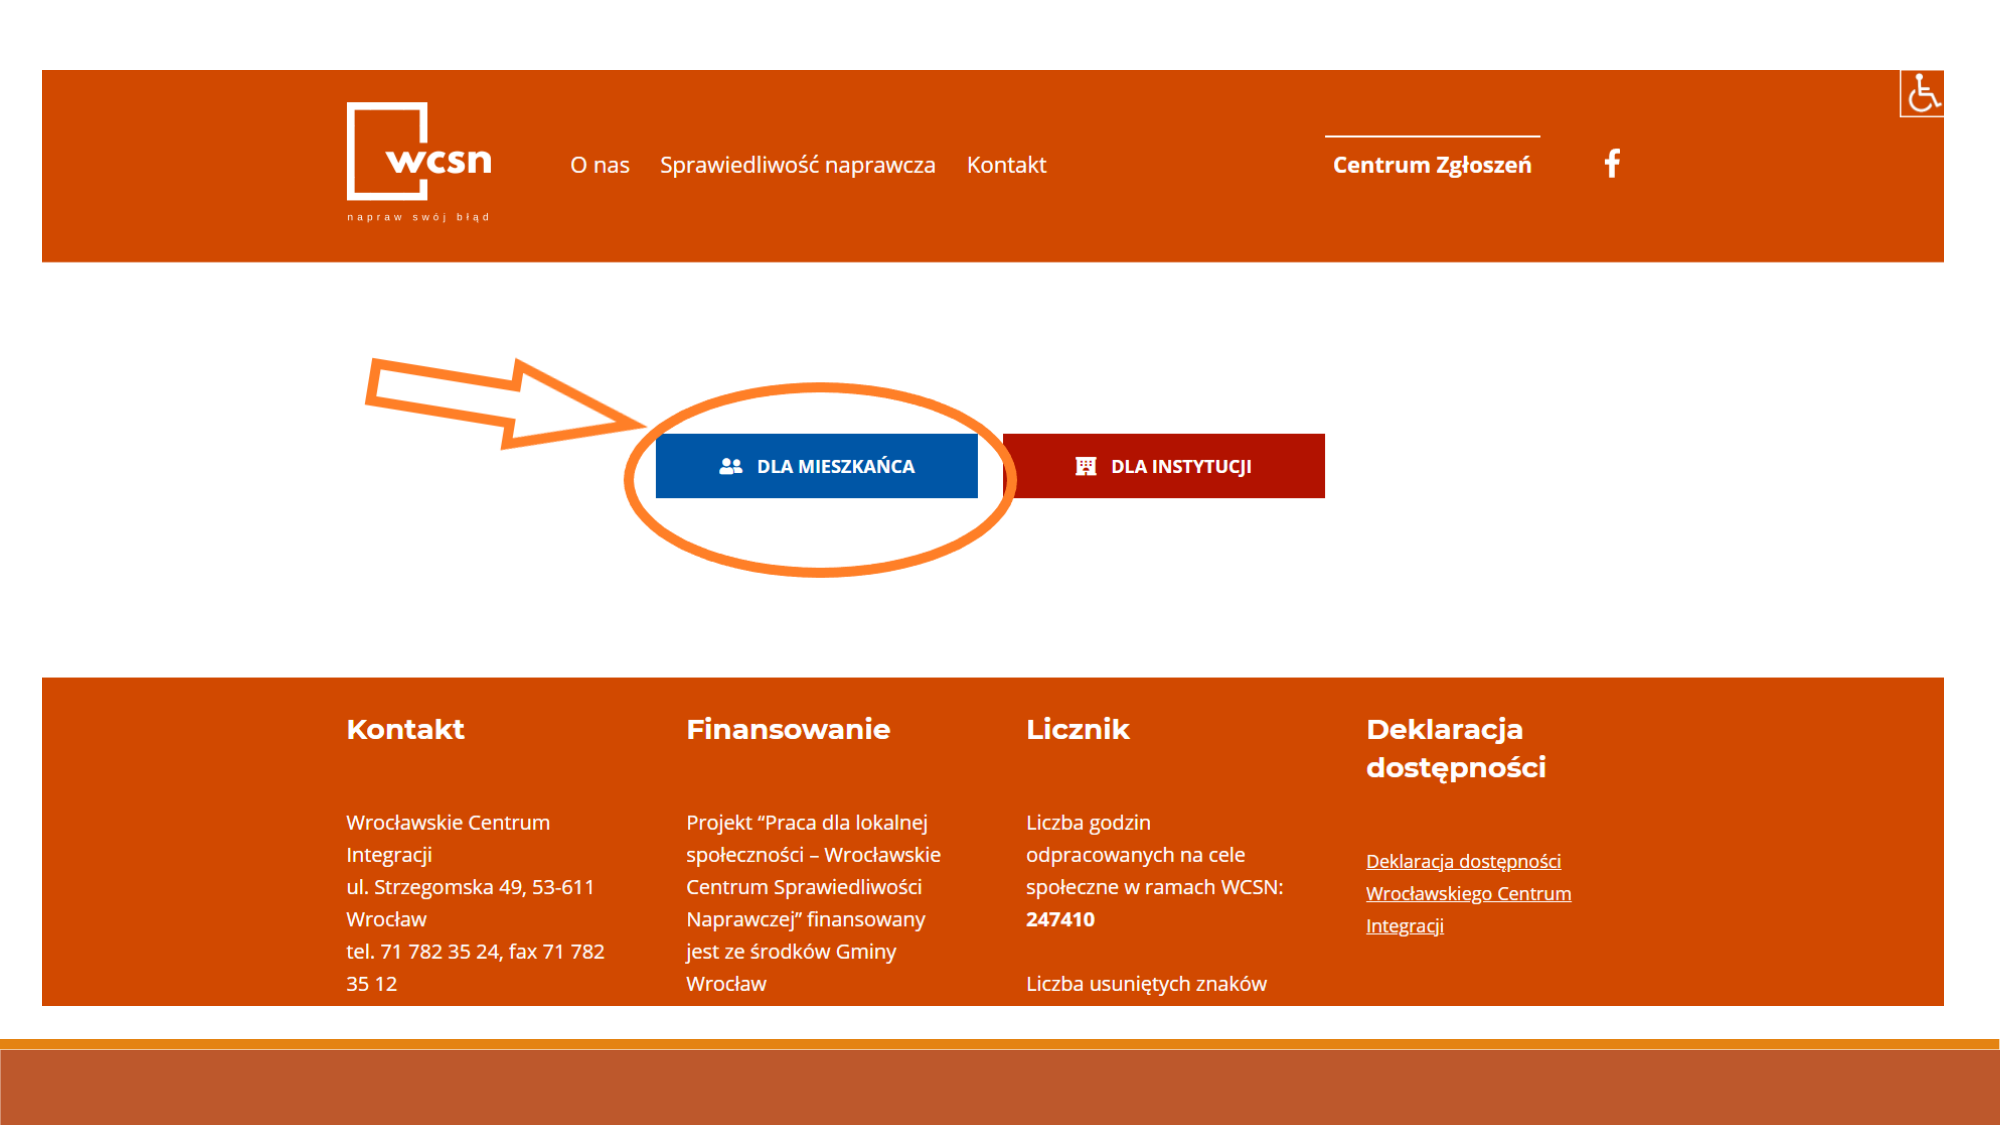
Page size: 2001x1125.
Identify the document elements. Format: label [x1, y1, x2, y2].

picture [41, 70, 1945, 1007]
